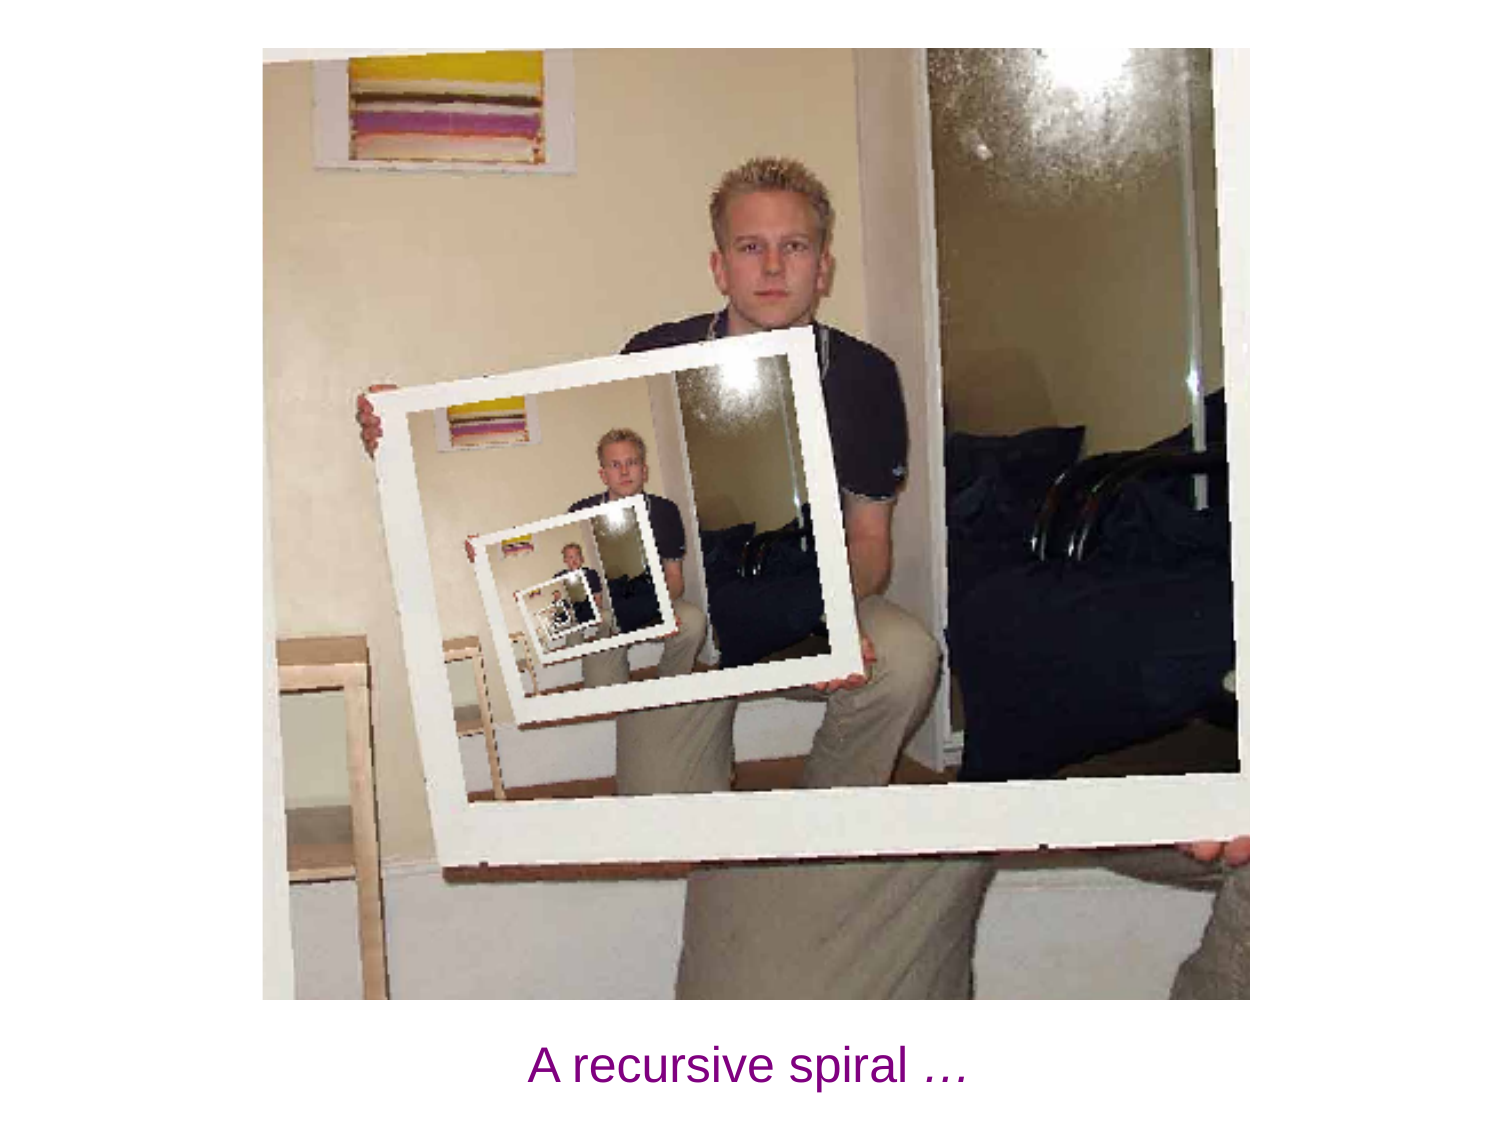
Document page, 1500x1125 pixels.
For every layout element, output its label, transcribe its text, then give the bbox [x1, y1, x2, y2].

text_box A recursive spiral … [50, 1024, 1450, 1100]
picture [262, 48, 1251, 1001]
